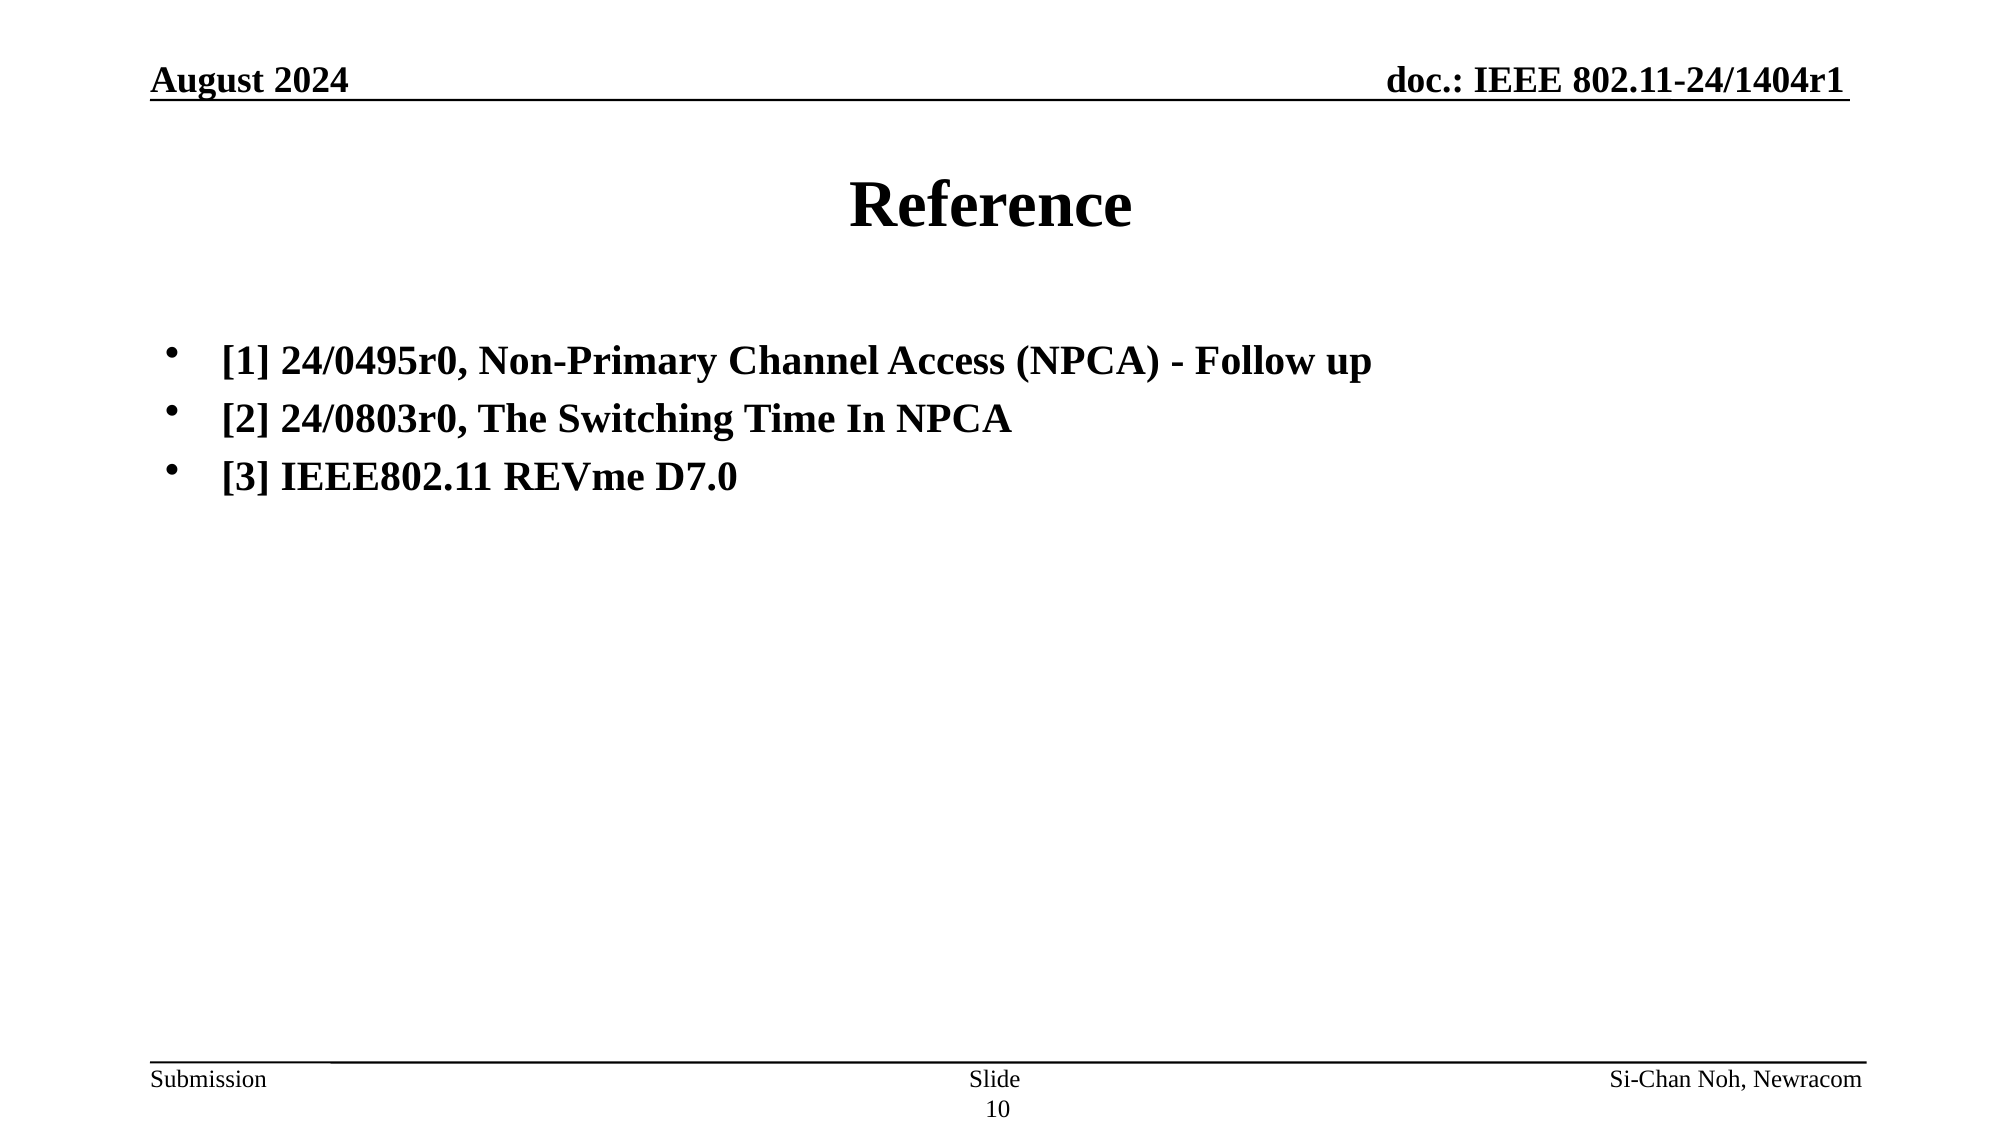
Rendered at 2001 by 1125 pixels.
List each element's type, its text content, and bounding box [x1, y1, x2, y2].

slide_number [149, 54, 352, 101]
footer Si-Chan Noh, Newracom [1606, 1061, 1863, 1093]
title Reference [150, 112, 1850, 288]
text_box [1] 24/0495r0, Non-Primary Channel Access (NPCA) - Follow up [2] 24/0803r0, The Switching Time In NPCA [3] IEEE802.11 REVme D7.0 [150, 324, 1900, 1000]
slide_number Slide 10 [962, 1061, 1034, 1093]
